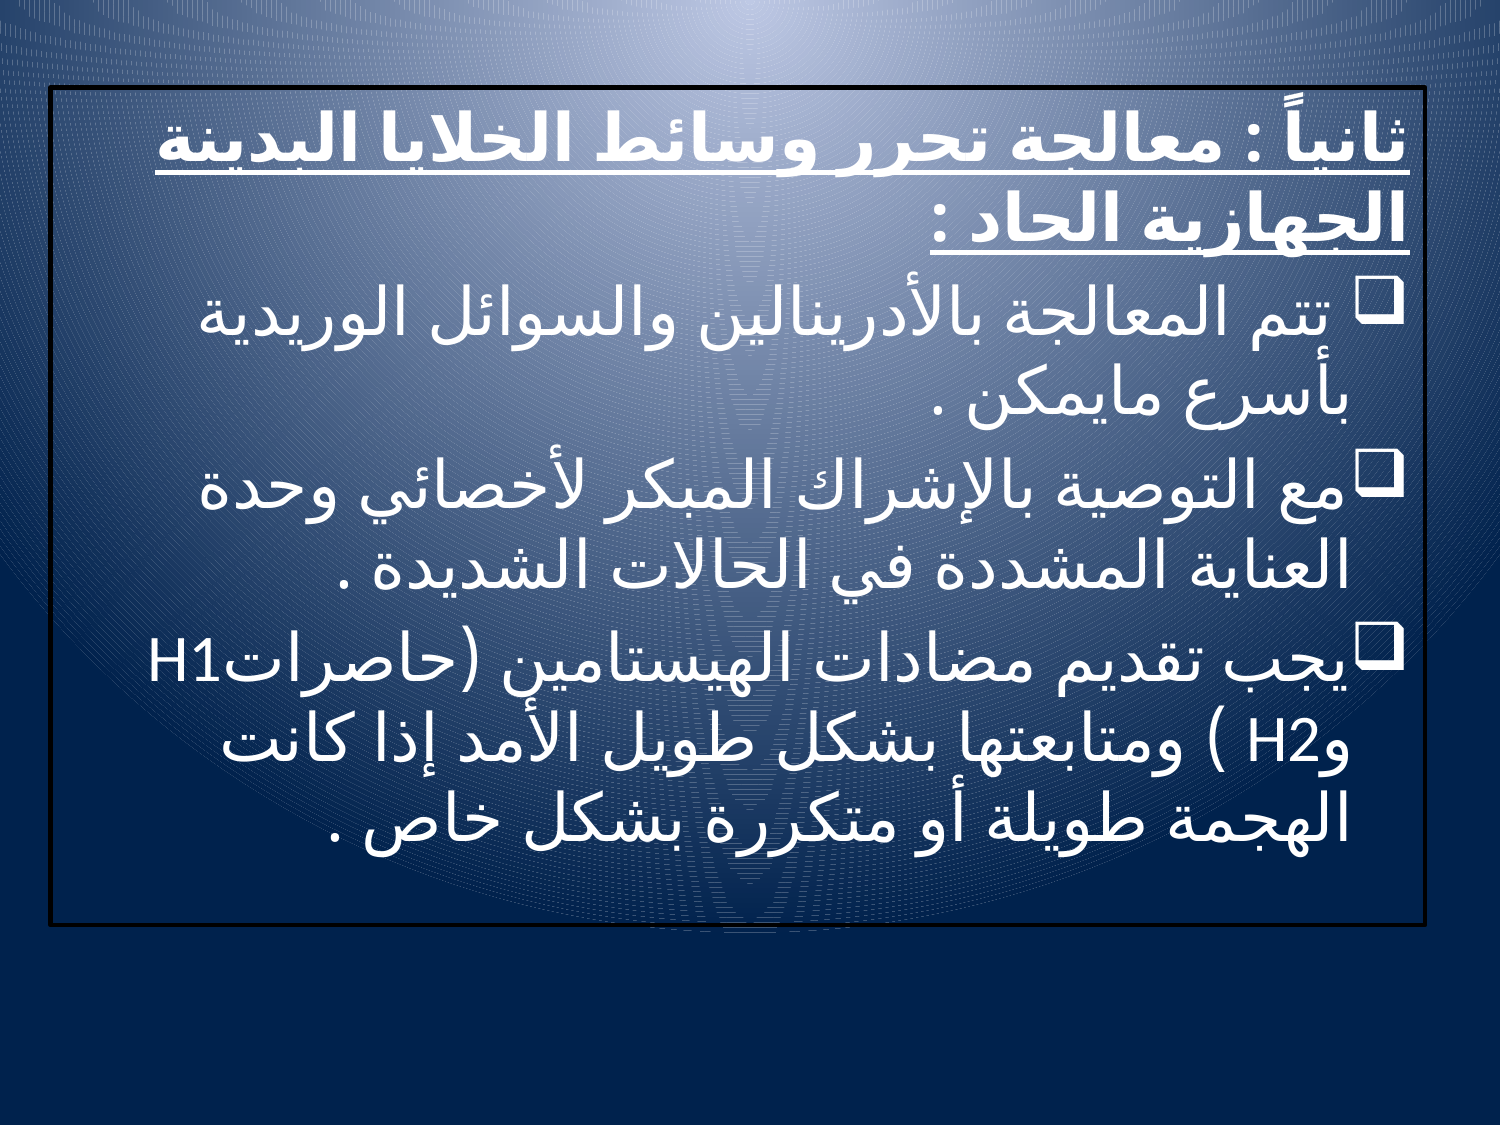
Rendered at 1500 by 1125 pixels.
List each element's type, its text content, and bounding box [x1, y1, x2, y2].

list ثانياً : معالجة تحرر وسائط الخلايا البدينة الجهازية الحاد : تتم المعالجة بالأدرينالين والسوائل الوريدية بأسرع مايمكن . مع التوصية بالإشراك المبكر لأخصائي وحدة العناية المشددة في الحالات الشديدة . يجب تقديم مضادات الهيستامين (حاصراتH1 وH2 ) ومتابعتها بشكل طويل الأمد إذا كانت الهجمة طويلة أو متكررة بشكل خاص . [50, 87, 1425, 925]
